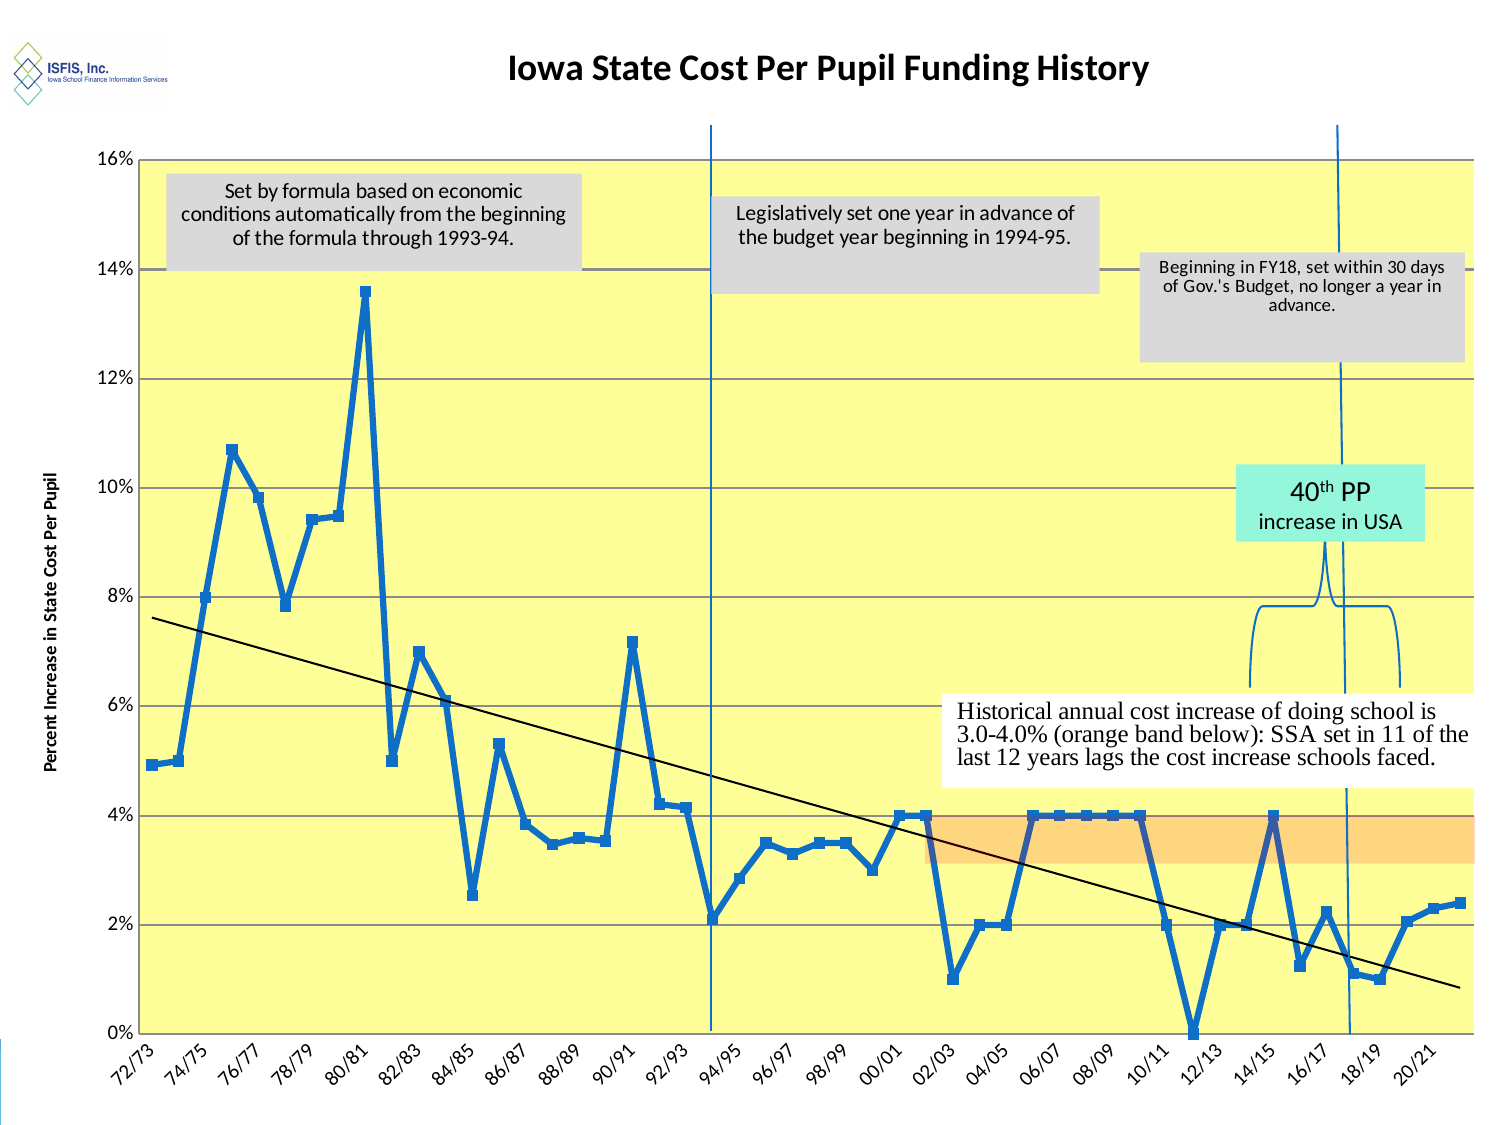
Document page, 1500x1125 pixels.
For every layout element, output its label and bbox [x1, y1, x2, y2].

chart [0, 24, 1500, 1125]
